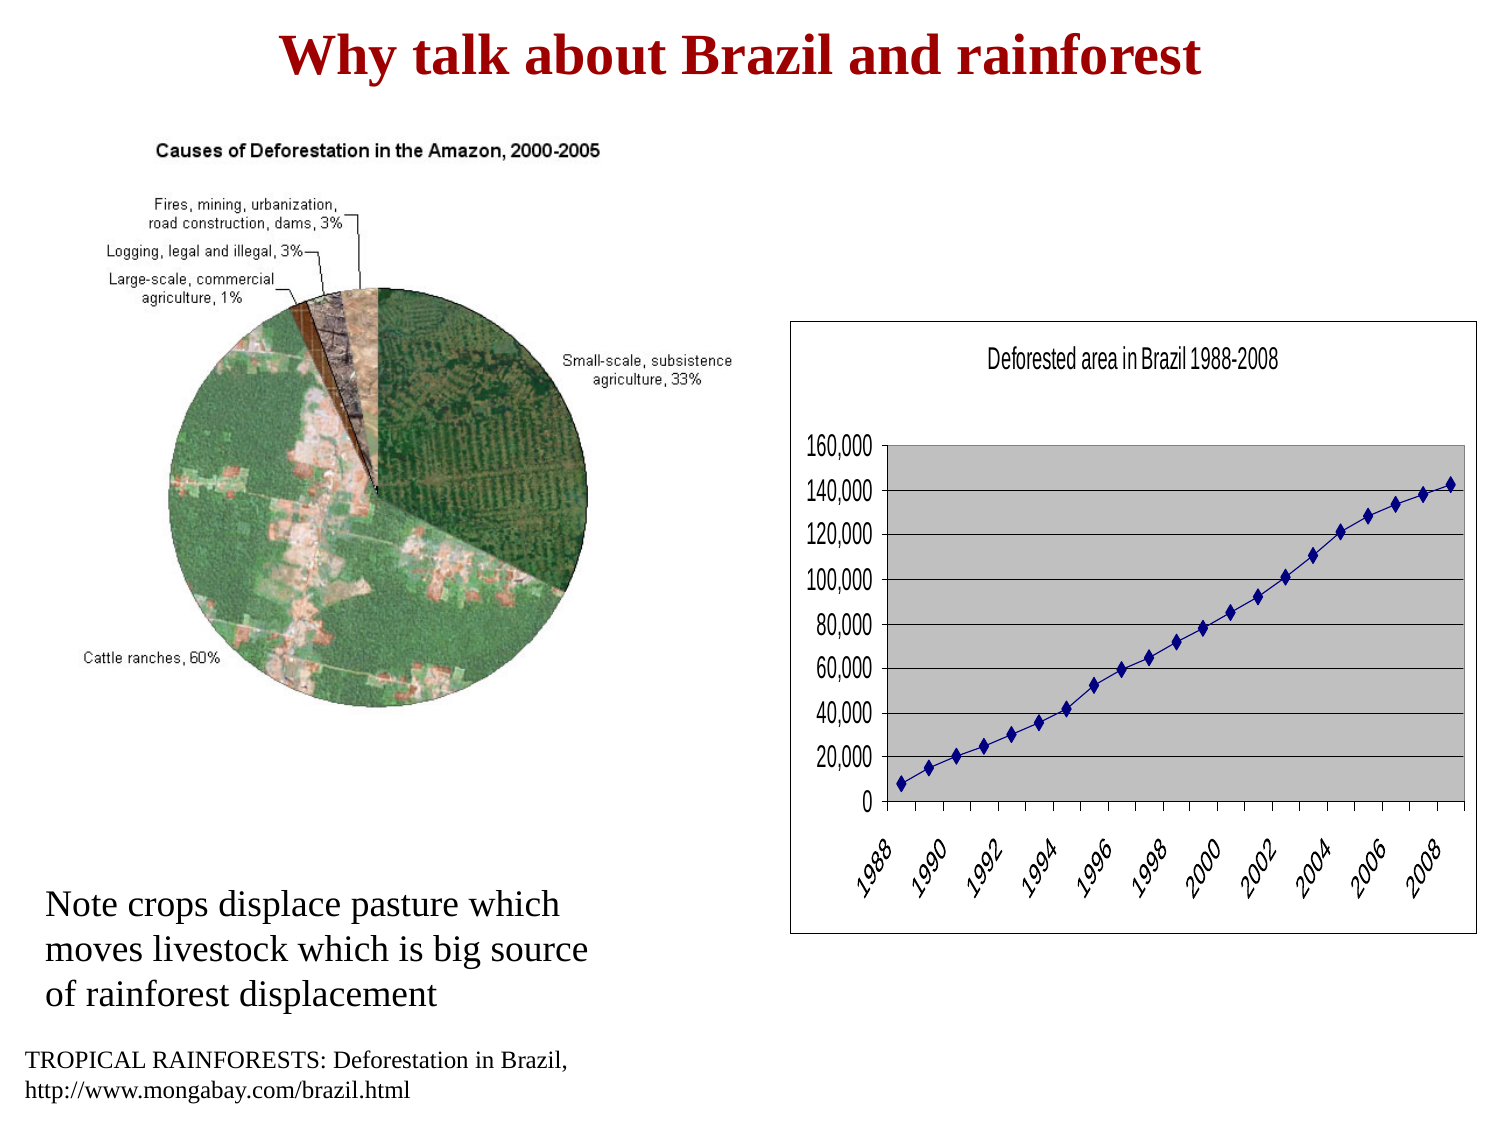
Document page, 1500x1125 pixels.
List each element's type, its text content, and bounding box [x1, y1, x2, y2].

text_box TROPICAL RAINFORESTS: Deforestation in Brazil, http://www.mongabay.com/brazil.html [10, 1035, 584, 1111]
picture [60, 127, 750, 746]
text_box Note crops displace pasture which moves livestock which is big source of rainforest displacement [30, 871, 604, 1022]
text_box Why talk about Brazil and rainforest [110, 8, 1385, 94]
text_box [782, 307, 1486, 947]
